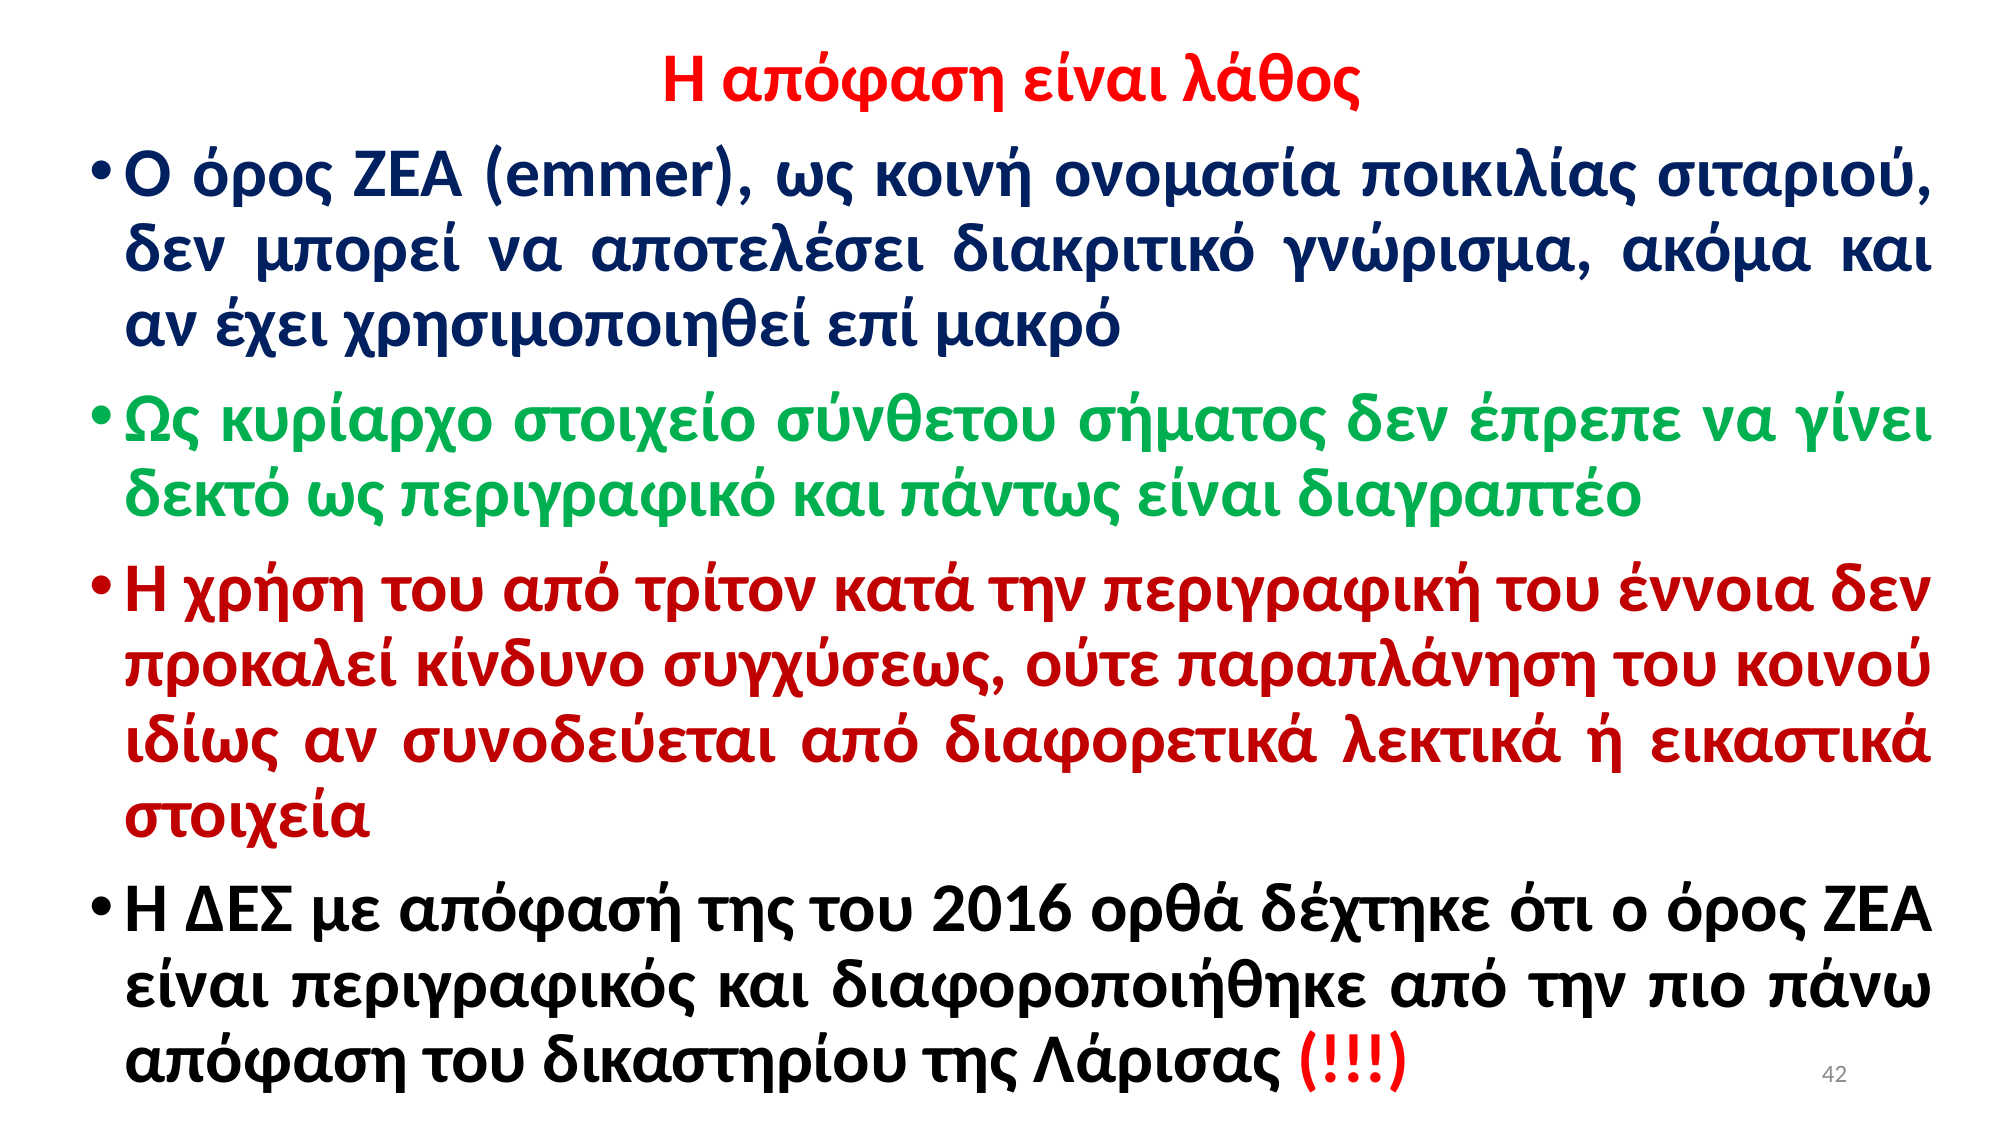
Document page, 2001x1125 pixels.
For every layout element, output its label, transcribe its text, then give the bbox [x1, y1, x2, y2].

slide_number 42 [1412, 1042, 1863, 1103]
list Η απόφαση είναι λάθος Ο όρος ΖΕΑ (emmer), ως κοινή ονομασία ποικιλίας σιταριού, δεν μπορεί να αποτελέσει διακριτικό γνώρισμα, ακόμα και αν έχει χρησιμοποιηθεί επί μακρό Ως κυρίαρχο στοιχείο σύνθετου σήματος δεν έπρεπε να γίνει δεκτό ως περιγραφικό και πάντως είναι διαγραπτέο Η χρήση του από τρίτον κατά την περιγραφική του έννοια δεν προκαλεί κίνδυνο συγχύσεως, ούτε παραπλάνηση του κοινού ιδίως αν συνοδεύεται από διαφορετικά λεκτικά ή εικαστικά στοιχεία H ΔΕΣ με απόφασή της του 2016 ορθά δέχτηκε ότι ο όρος ΖΕΑ είναι περιγραφικός και διαφοροποιήθηκε από την πιο πάνω απόφαση του δικαστηρίου της Λάρισας (!!!) [74, 33, 1949, 1108]
